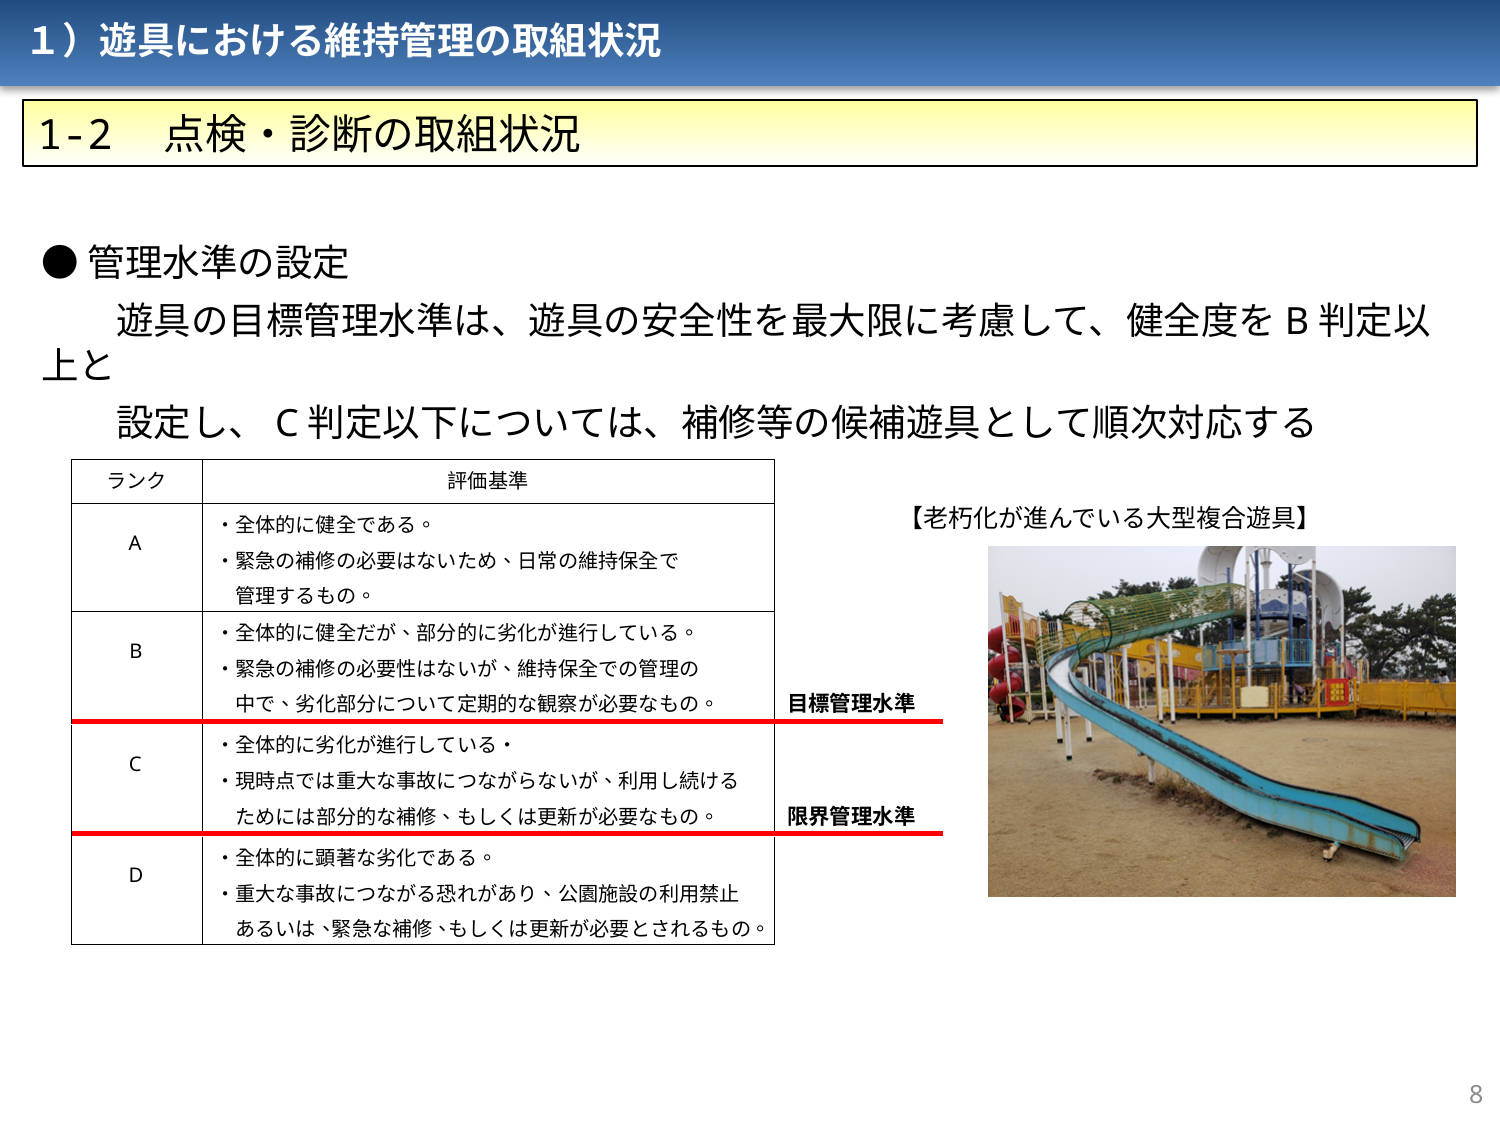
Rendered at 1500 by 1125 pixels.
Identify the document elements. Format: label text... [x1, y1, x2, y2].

text_box １）遊具における維持管理の取組状況 [9, 9, 1012, 70]
picture [988, 546, 1456, 898]
text_box [0, 0, 1500, 86]
slide_number 8 [1148, 1065, 1499, 1125]
text_box 【老朽化が進んでいる大型複合遊具】 [966, 495, 1353, 541]
text_box ●管理水準の設定 遊具の目標管理水準は、遊具の安全性を最大限に考慮して、健全度をB判定以上と 設定し、C判定以下については、補修等の候補遊具として順次対応する [26, 231, 1463, 452]
picture [44, 441, 961, 945]
text_box 1-2 点検・診断の取組状況 [22, 100, 1478, 167]
